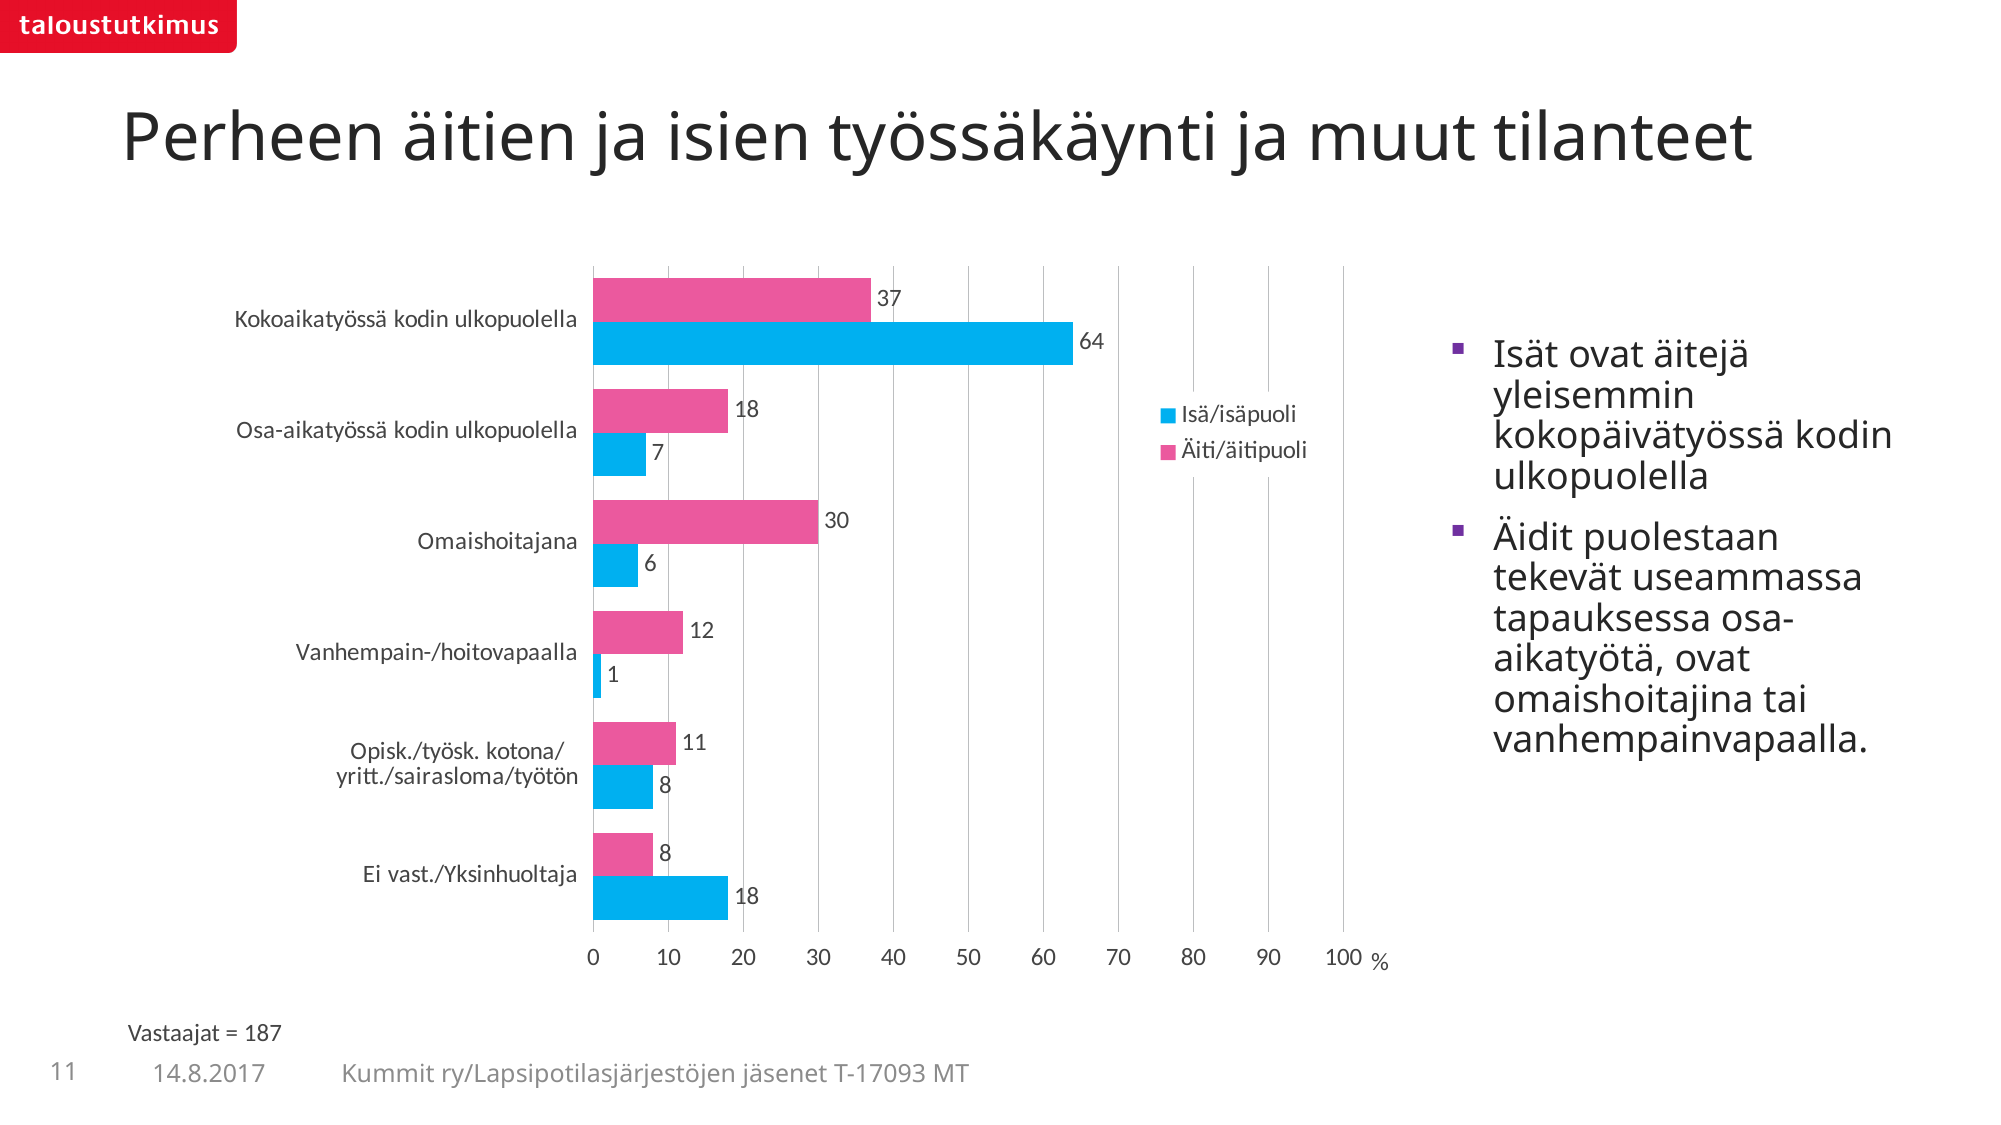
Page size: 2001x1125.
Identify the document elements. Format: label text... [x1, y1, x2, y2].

title Perheen äitien ja isien työssäkäynti ja muut tilanteet [107, 95, 1918, 198]
text_box Vastaajat = 187 [113, 1012, 963, 1055]
footer Kummit ry/Lapsipotilasjärjestöjen jäsenet T-17093 MT [326, 1042, 1011, 1103]
picture [0, 0, 237, 53]
chart [106, 218, 1398, 1004]
slide_number 11 [34, 1042, 100, 1103]
list Isät ovat äitejä yleisemmin kokopäivätyössä kodin ulkopuolella Äidit puolestaan tekevät useammassa tapauksessa osa-aikatyötä, ovat omaishoitajina tai vanhempainvapaalla. [1434, 327, 1927, 772]
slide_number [137, 1055, 289, 1103]
